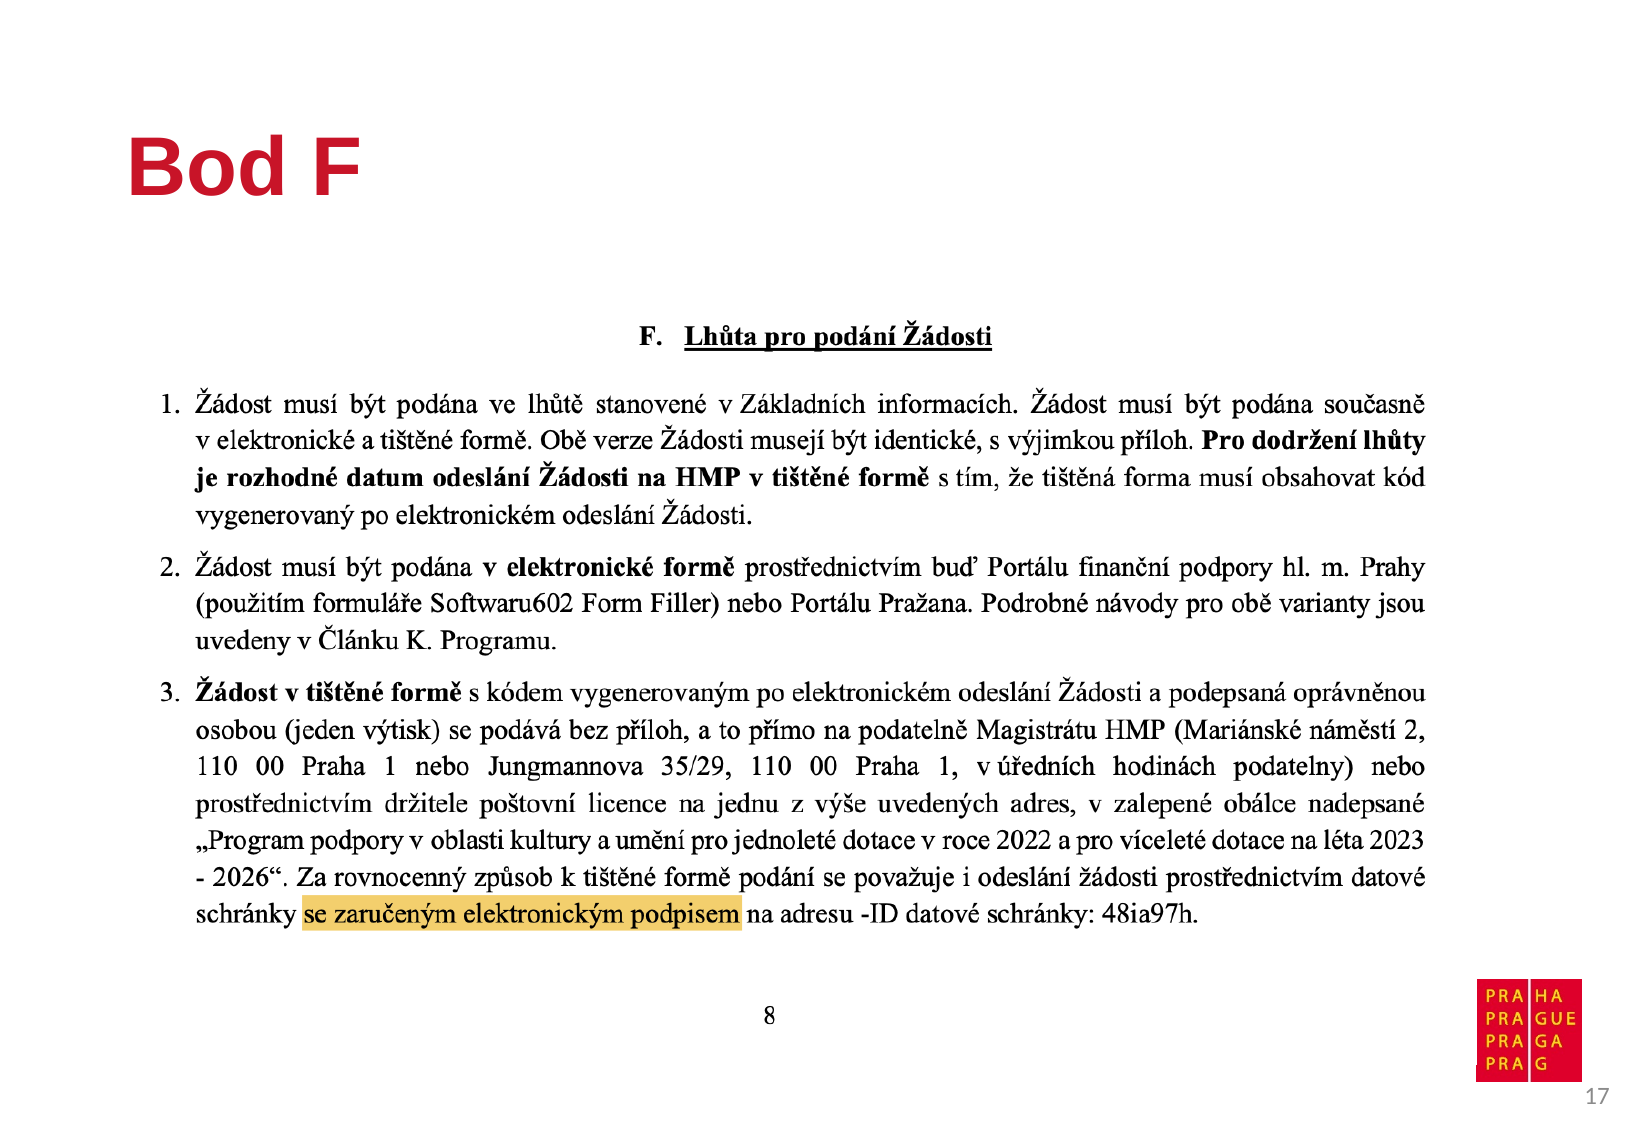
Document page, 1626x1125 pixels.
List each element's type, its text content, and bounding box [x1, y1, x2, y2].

slide_number 17 [1259, 1065, 1625, 1125]
title Bod F [111, 59, 1514, 278]
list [111, 293, 1477, 1065]
picture [1477, 979, 1582, 1065]
